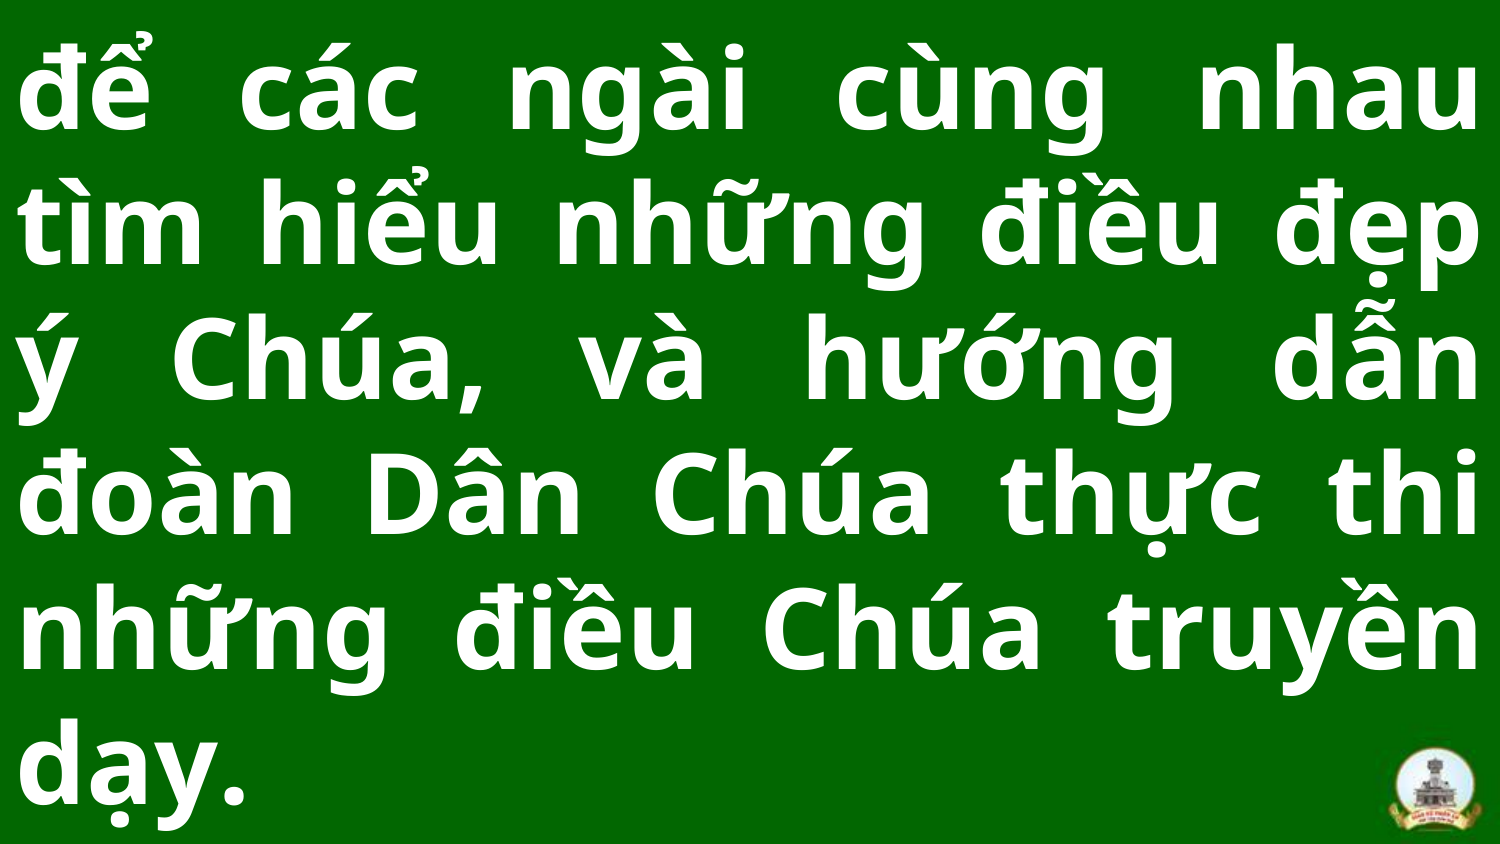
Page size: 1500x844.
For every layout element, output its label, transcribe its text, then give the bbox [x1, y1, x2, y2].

title để các ngài cùng nhau tìm hiểu những điều đẹp ý Chúa, và hướng dẫn đoàn Dân Chúa thực thi những điều Chúa truyền dạy. [0, 0, 1500, 844]
